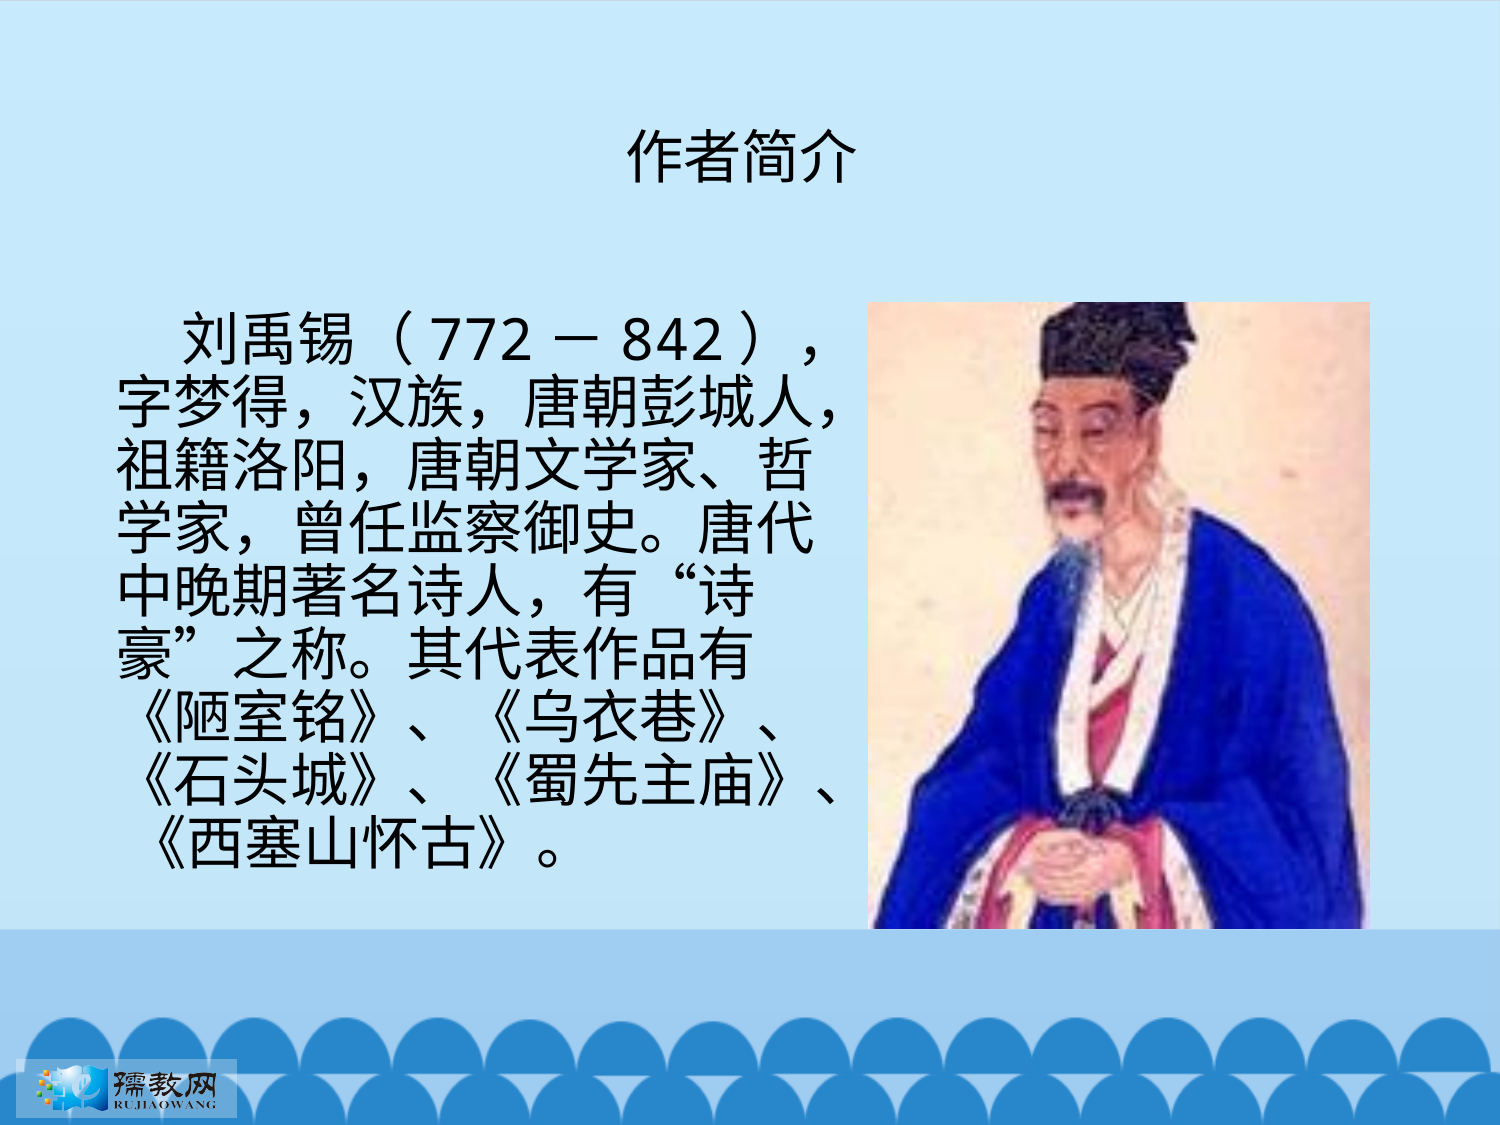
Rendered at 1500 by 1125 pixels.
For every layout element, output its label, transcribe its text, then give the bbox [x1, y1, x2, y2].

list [868, 302, 1370, 929]
picture [0, 0, 1500, 1125]
title 作者简介 [41, 66, 1443, 254]
list 刘禹锡（772－842），字梦得，汉族，唐朝彭城人，祖籍洛阳，唐朝文学家、哲学家，曾任监察御史。唐代中晚期著名诗人，有“诗豪”之称。其代表作品有《陋室铭》、《乌衣巷》、《石头城》、《蜀先主庙》、 《西塞山怀古》。 [100, 302, 837, 991]
